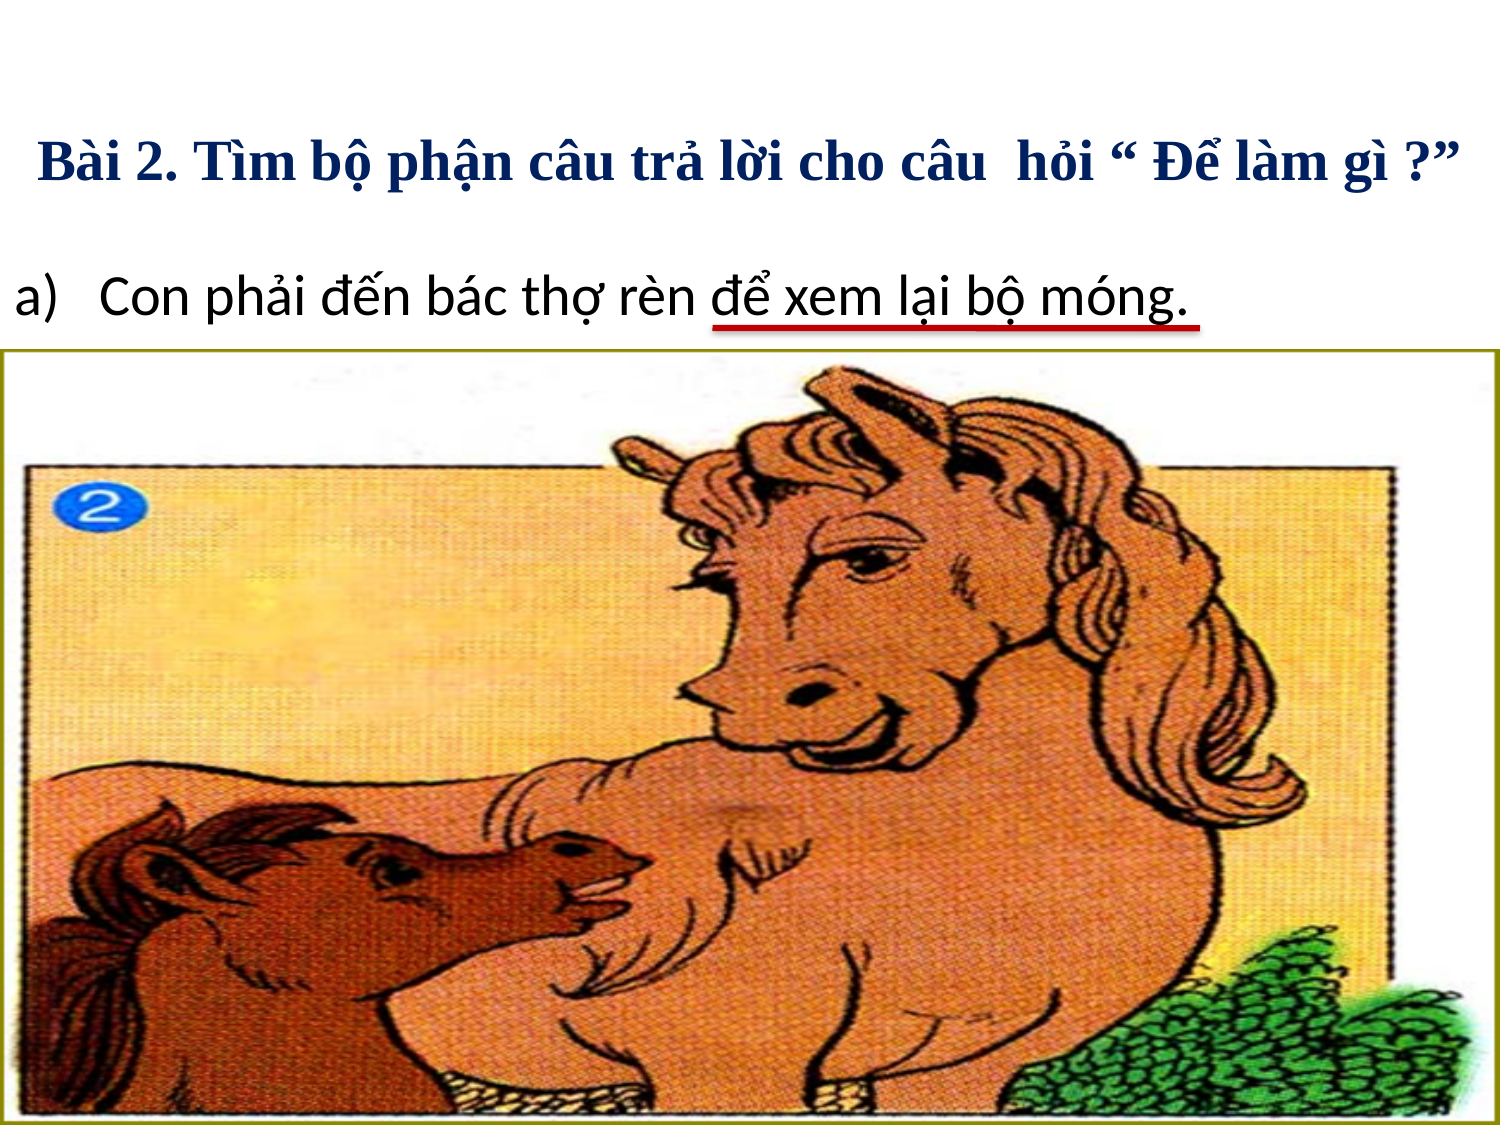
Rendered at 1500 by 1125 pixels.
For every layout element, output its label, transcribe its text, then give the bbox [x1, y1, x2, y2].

picture [0, 349, 1500, 1125]
text_box [0, 224, 1500, 349]
text_box Bài 2. Tìm bộ phận câu trả lời cho câu hỏi “ Để làm gì ?” [0, 62, 1500, 200]
